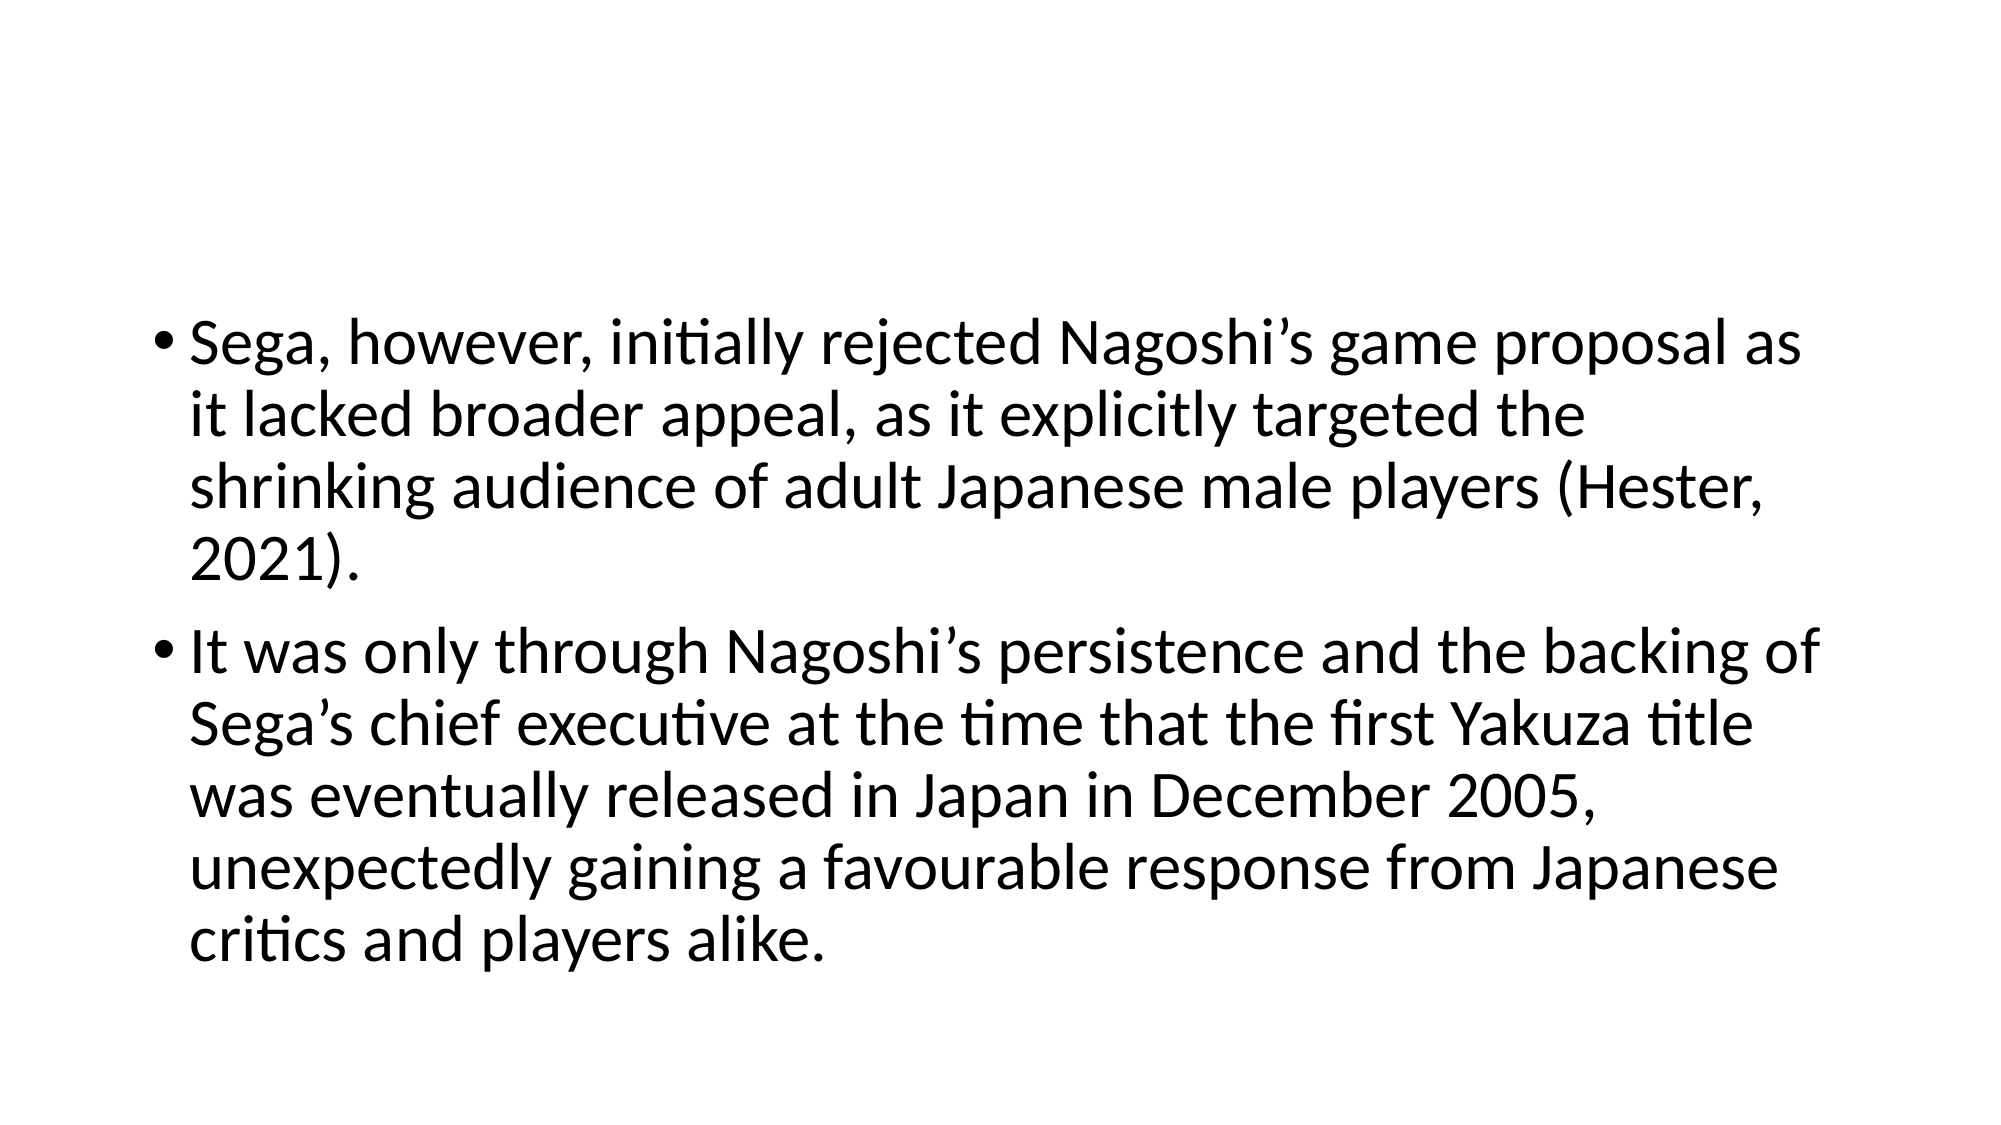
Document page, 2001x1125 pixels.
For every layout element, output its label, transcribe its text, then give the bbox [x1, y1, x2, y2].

list Sega, however, initially rejected Nagoshi’s game proposal as it lacked broader appeal, as it explicitly targeted the shrinking audience of adult Japanese male players (Hester, 2021). It was only through Nagoshi’s persistence and the backing of Sega’s chief executive at the time that the first Yakuza title was eventually released in Japan in December 2005, unexpectedly gaining a favourable response from Japanese critics and players alike. [137, 299, 1863, 1014]
